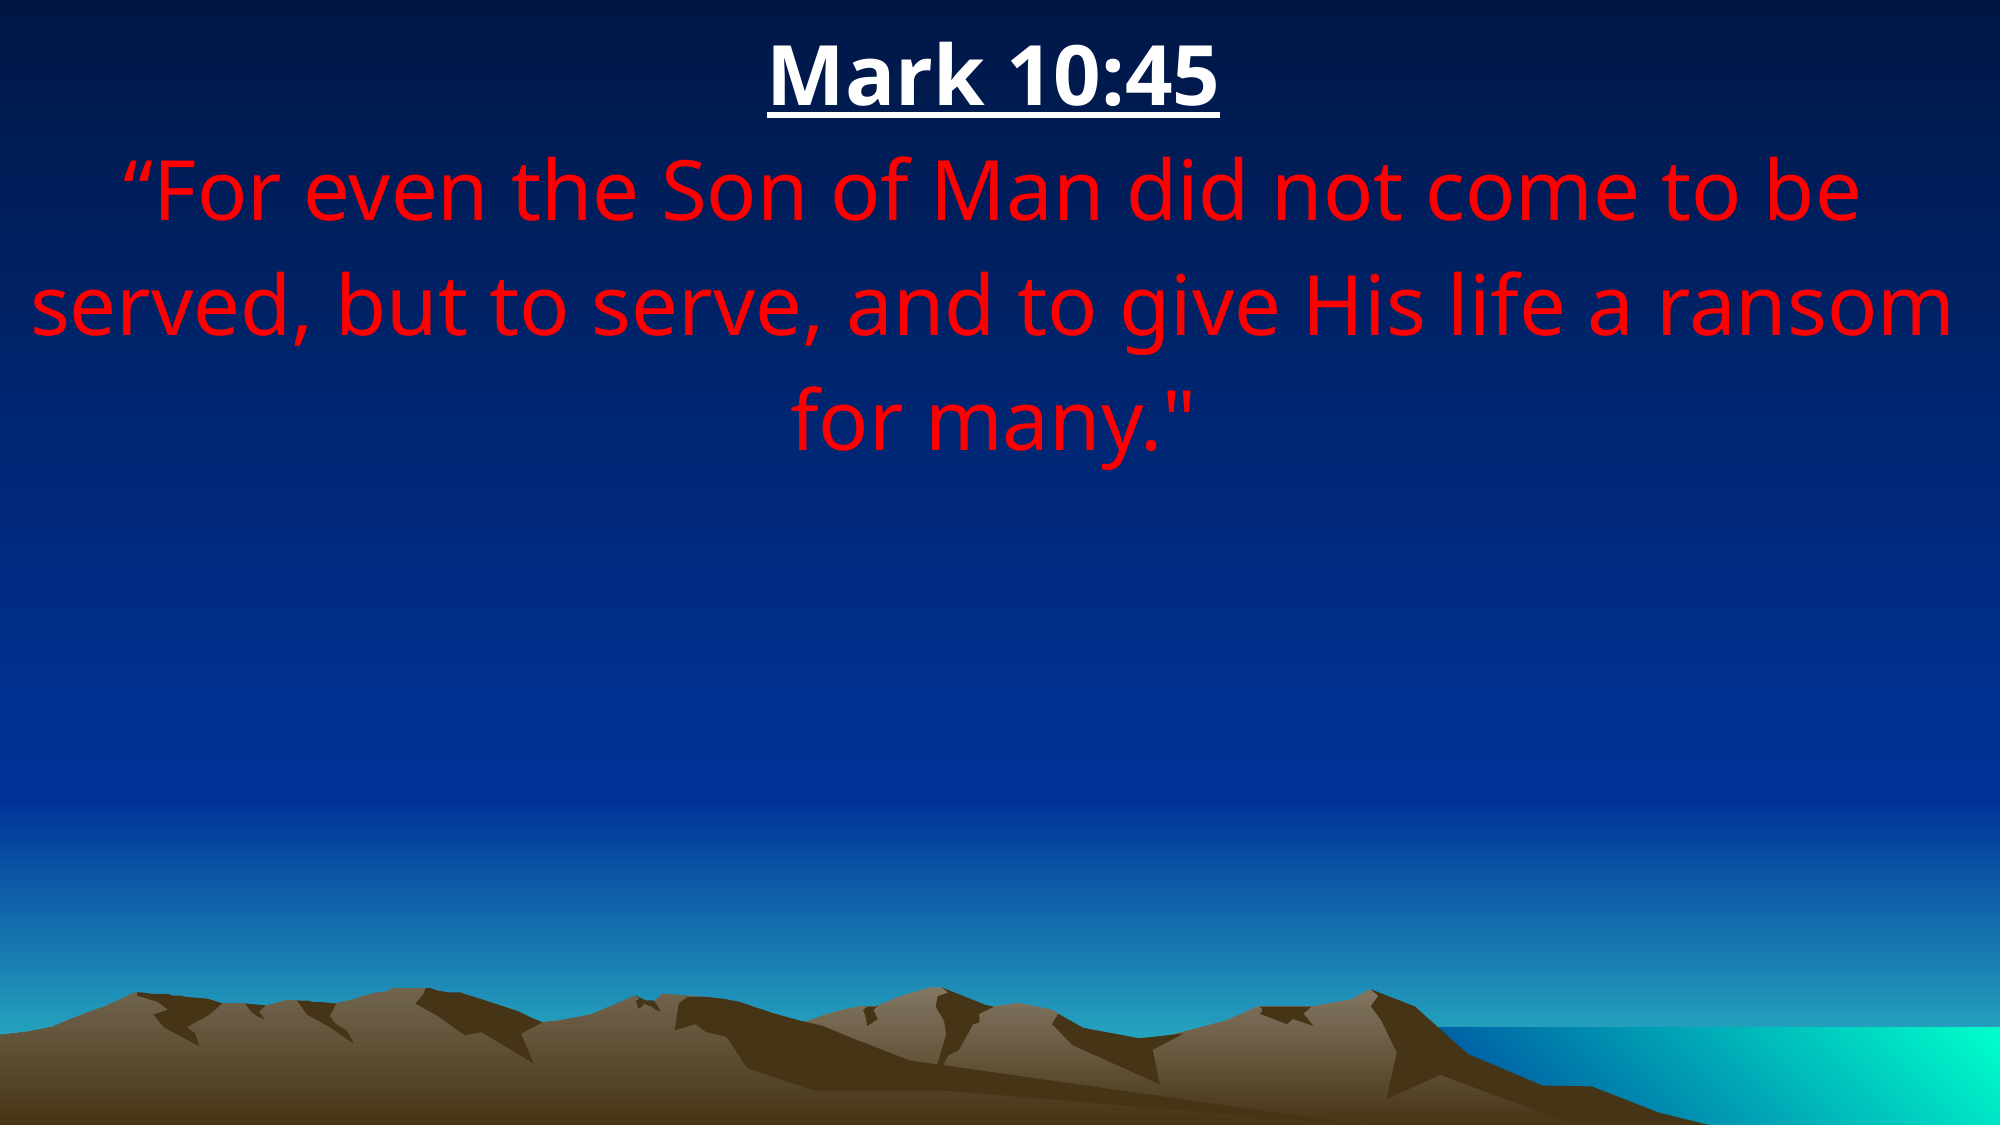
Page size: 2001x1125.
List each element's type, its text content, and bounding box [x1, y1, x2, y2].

text_box Mark 10:45 “For even the Son of Man did not come to be served, but to serve, and to give His life a ransom for many." [0, 0, 2000, 988]
